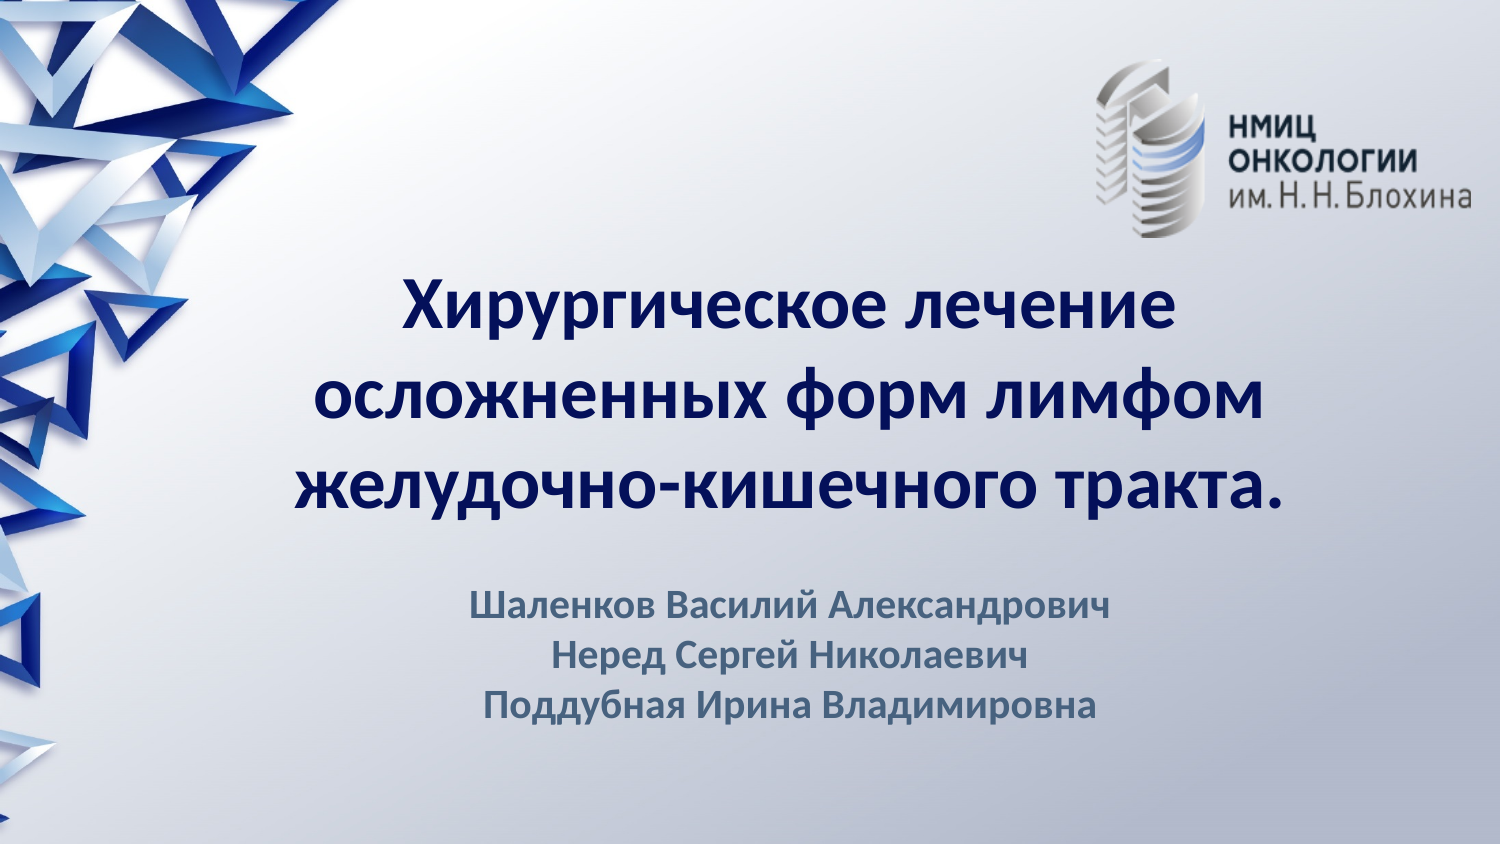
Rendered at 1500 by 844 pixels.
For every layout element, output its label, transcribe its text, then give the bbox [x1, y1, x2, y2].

text_box Шаленков Василий Александрович Неред Сергей Николаевич Поддубная Ирина Владимировна [454, 568, 1127, 734]
picture [0, 0, 1500, 844]
text_box Хирургическое лечение осложненных форм лимфом желудочно-кишечного тракта. [225, 246, 1356, 531]
